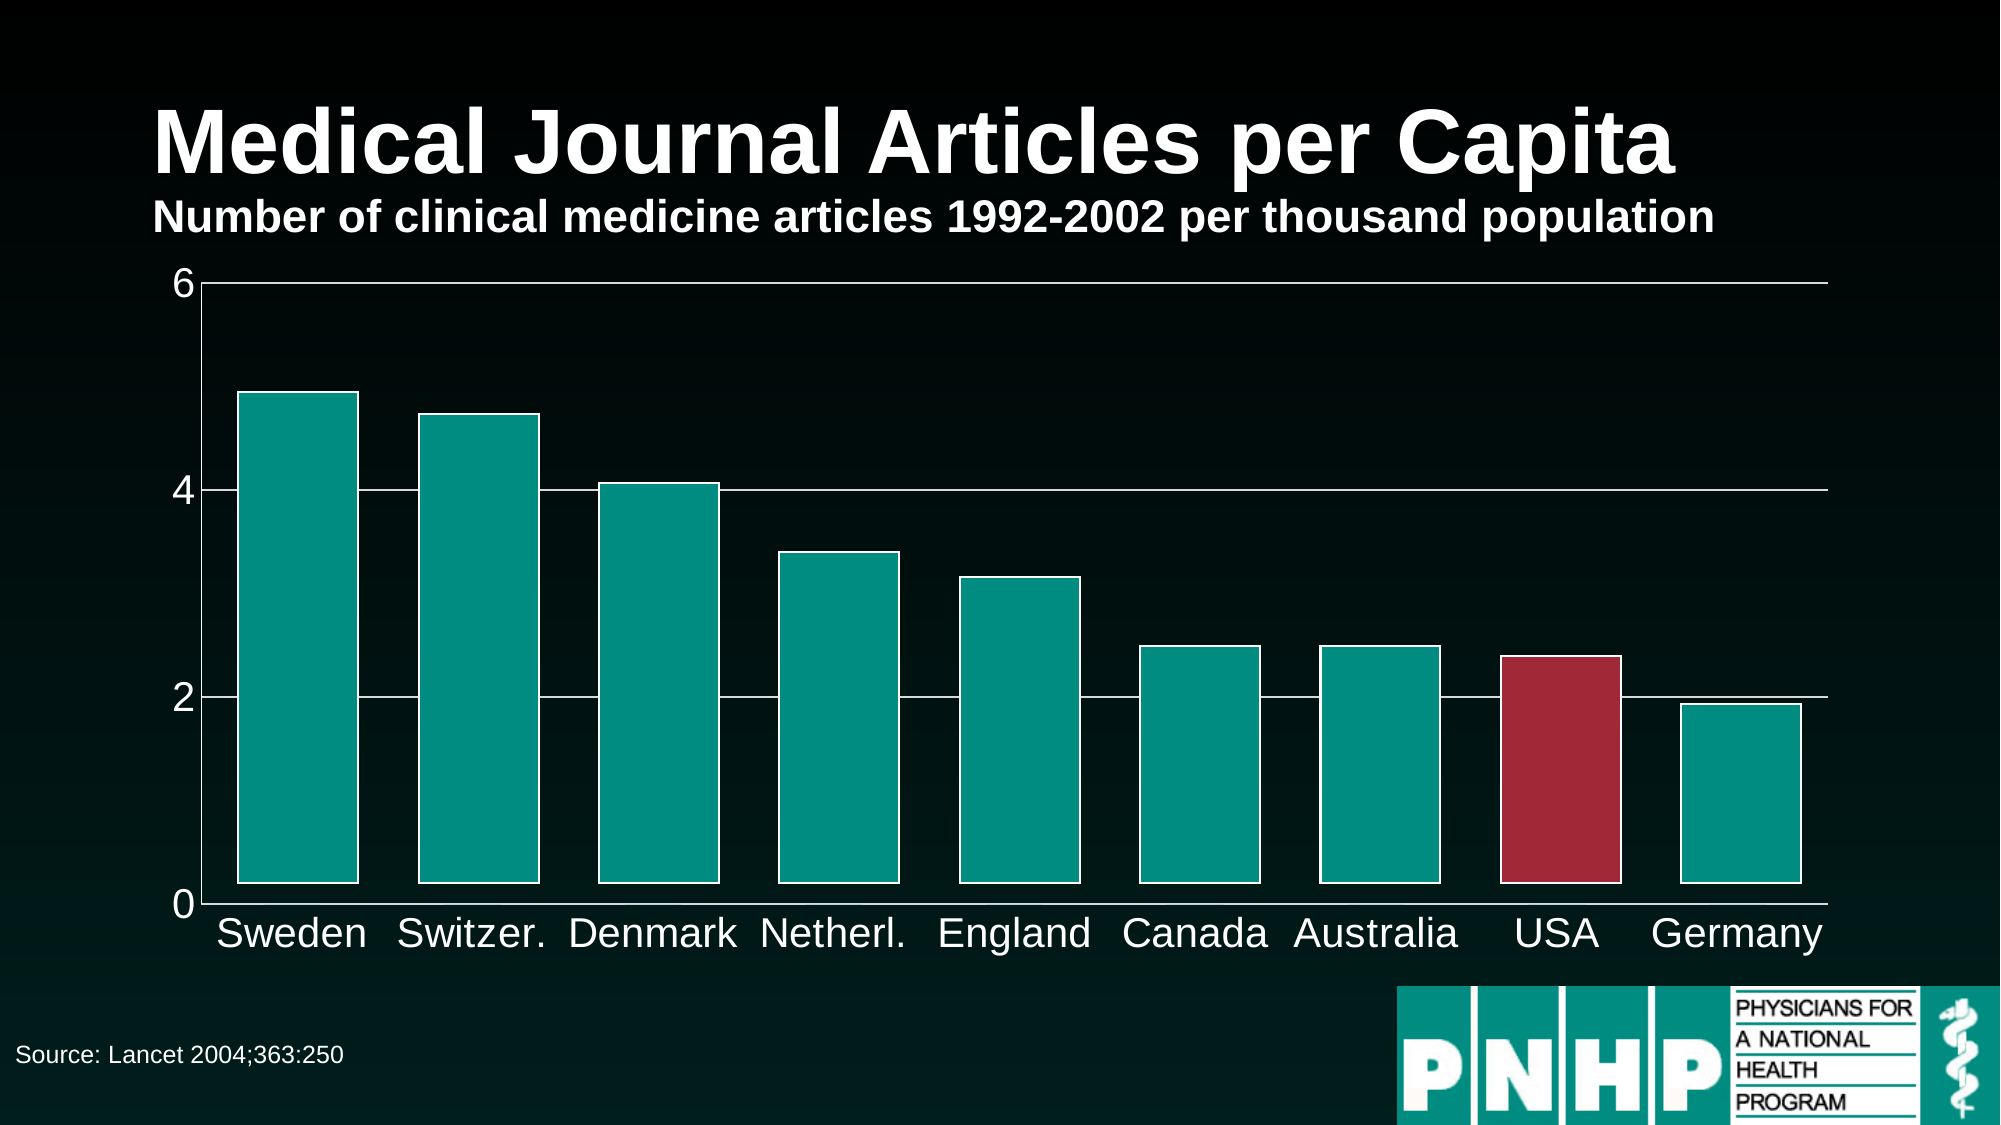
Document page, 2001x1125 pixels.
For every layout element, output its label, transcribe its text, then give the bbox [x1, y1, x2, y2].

chart [137, 244, 1863, 972]
title Medical Journal Articles per Capita Number of clinical medicine articles 1992-2002 per thousand population [137, 59, 1863, 244]
picture [1397, 986, 2000, 1125]
list Source: Lancet 2004;363:250 [0, 986, 1350, 1125]
